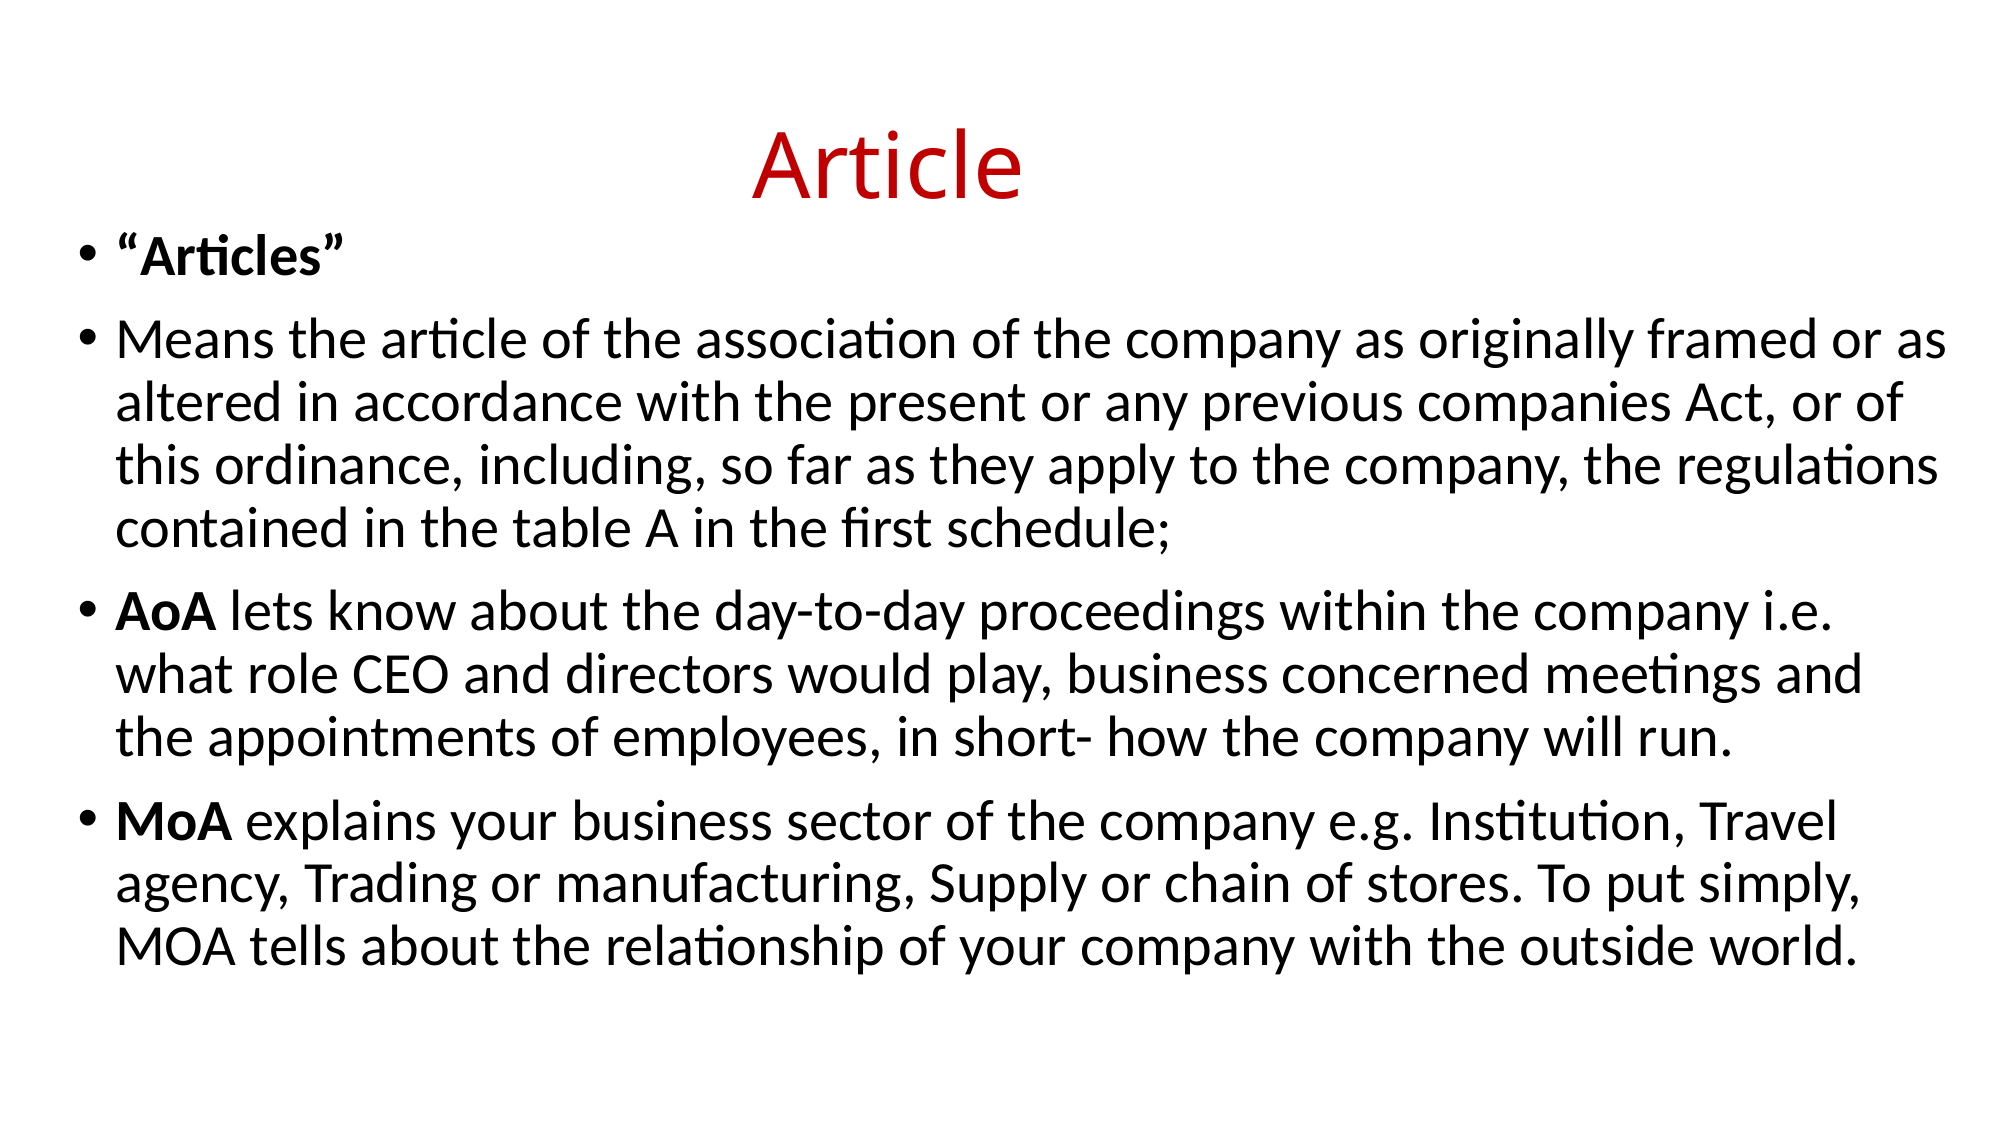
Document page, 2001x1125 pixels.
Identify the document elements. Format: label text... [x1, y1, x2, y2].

list “Articles” Means the article of the association of the company as originally framed or as altered in accordance with the present or any previous companies Act, or of this ordinance, including, so far as they apply to the company, the regulations contained in the table A in the first schedule; AoA lets know about the day-to-day proceedings within the company i.e. what role CEO and directors would play, business concerned meetings and the appointments of employees, in short- how the company will run. MoA explains your business sector of the company e.g. Institution, Travel agency, Trading or manufacturing, Supply or chain of stores. To put simply, MOA tells about the relationship of your company with the outside world. [62, 217, 1966, 1093]
title Article [137, 59, 1863, 217]
